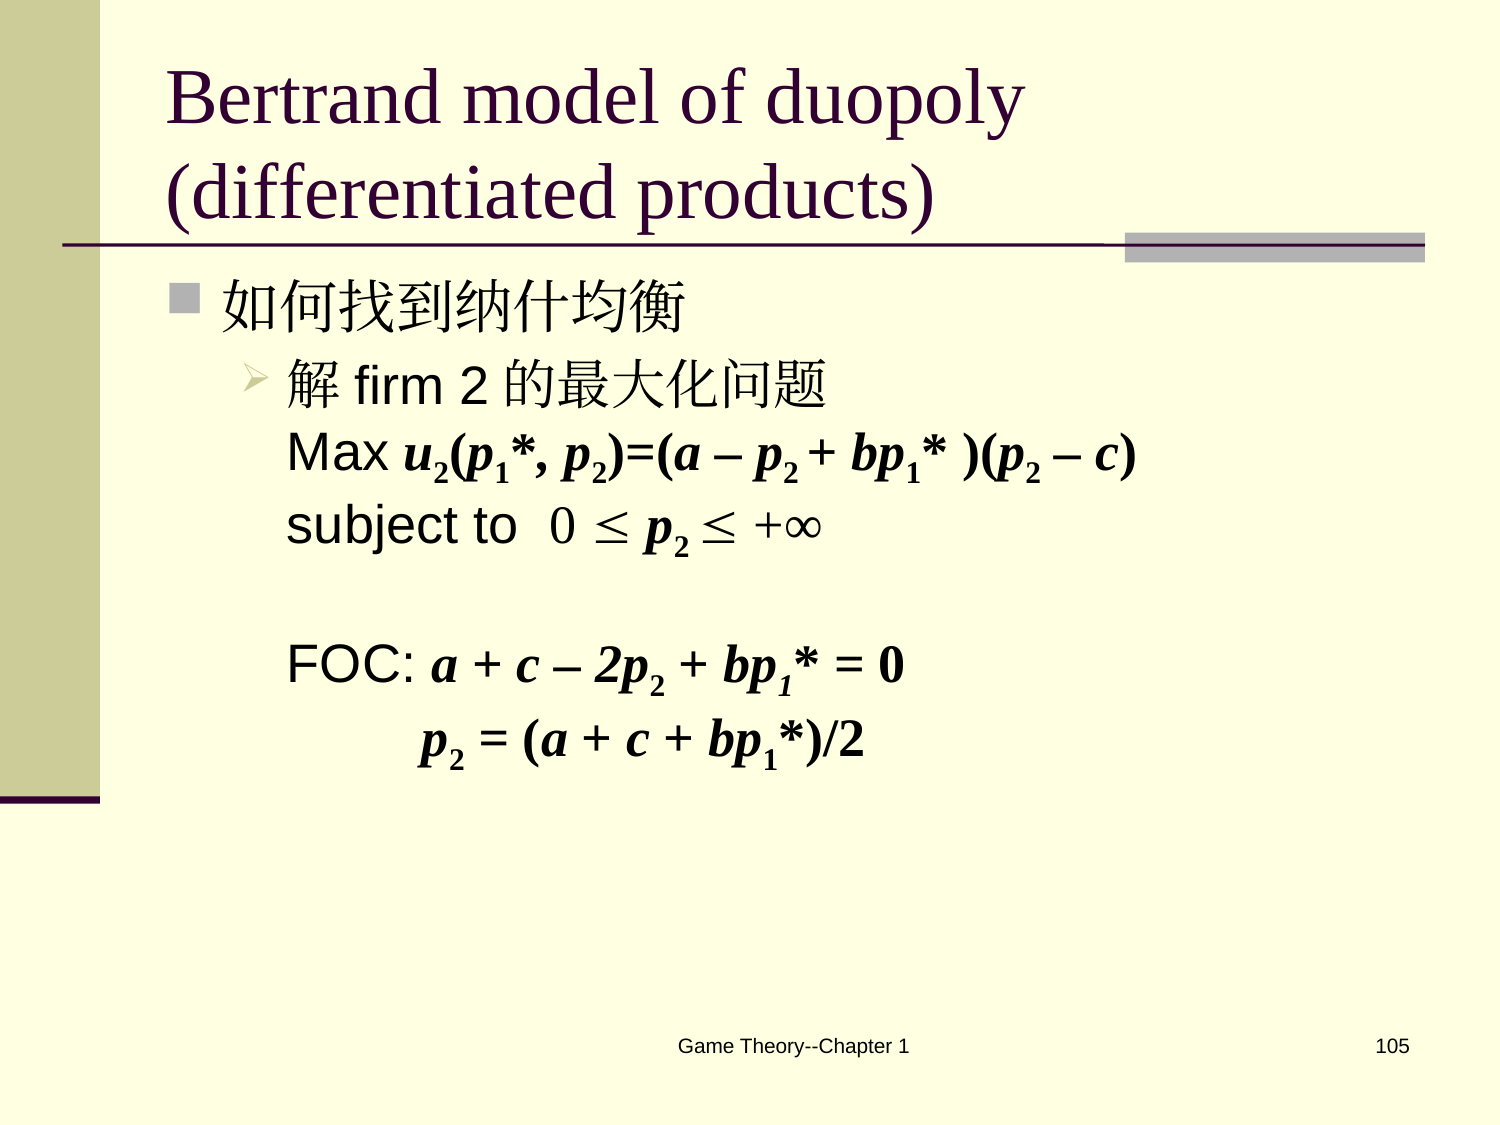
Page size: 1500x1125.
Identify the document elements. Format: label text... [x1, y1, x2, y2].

slide_number 105 [1112, 1024, 1426, 1101]
footer Game Theory--Chapter 1 [549, 1024, 1038, 1101]
list 如何找到纳什均衡 解firm 2的最大化问题 Max u2(p1*, p2)=(a – p2 + bp1* )(p2 – c) subject to 0  p2  +∞ FOC: a + c – 2p2 + bp1* = 0 p2 = (a + c + bp1*)/2 [149, 262, 1426, 1019]
title Bertrand model of duopoly (differentiated products) [149, 45, 1426, 234]
